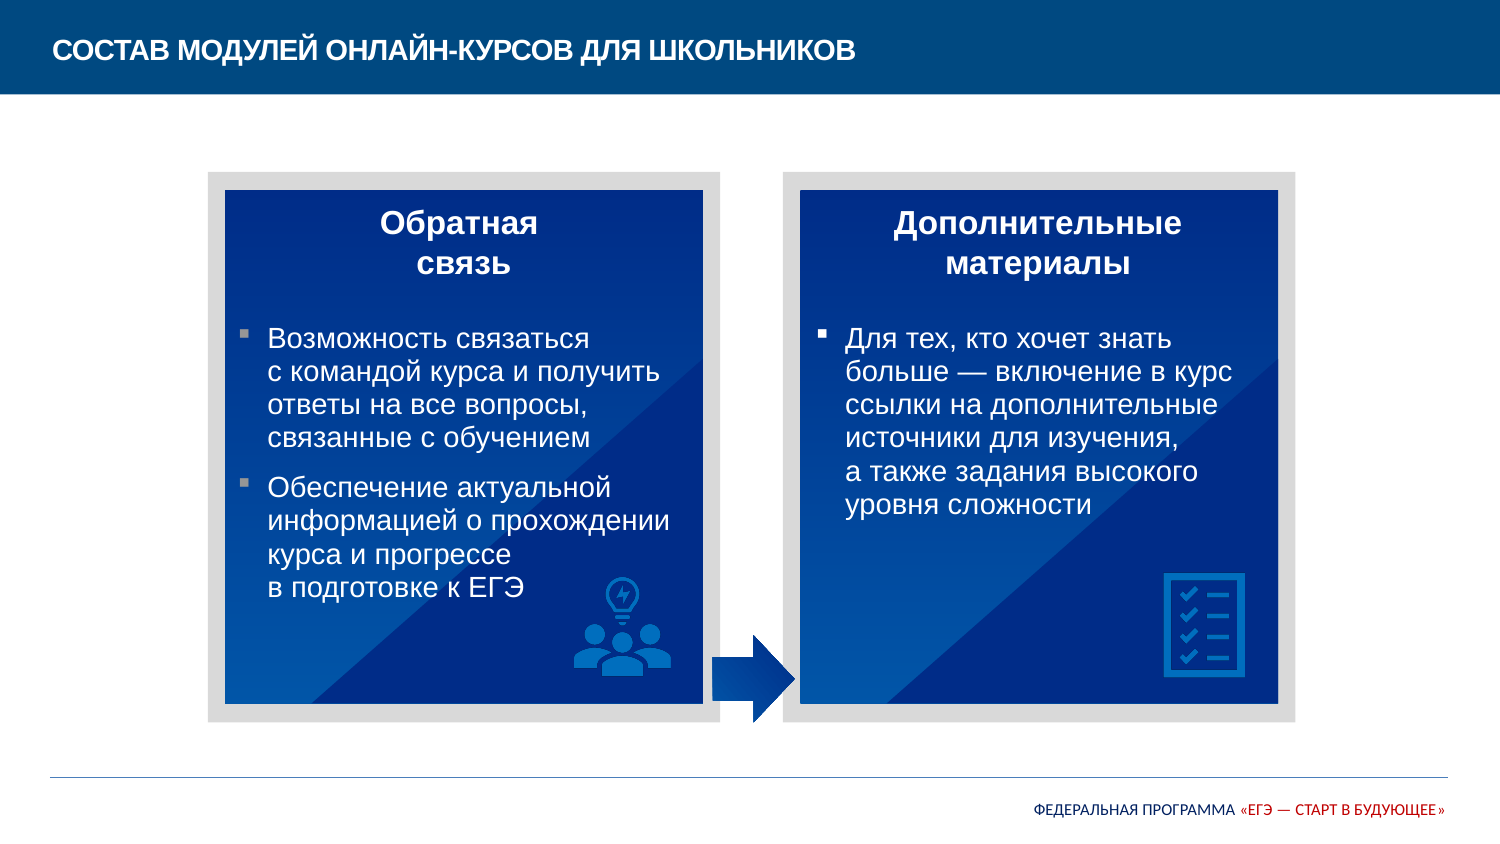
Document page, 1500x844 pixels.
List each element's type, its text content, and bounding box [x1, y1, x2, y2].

text_box СОСТАВ МОДУЛЕЙ ОНЛАЙН-КУРСОВ ДЛЯ ШКОЛЬНИКОВ [50, 31, 1350, 67]
text_box [724, 633, 777, 725]
picture [1141, 561, 1267, 688]
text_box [207, 171, 721, 723]
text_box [782, 171, 1296, 723]
picture [558, 563, 686, 691]
